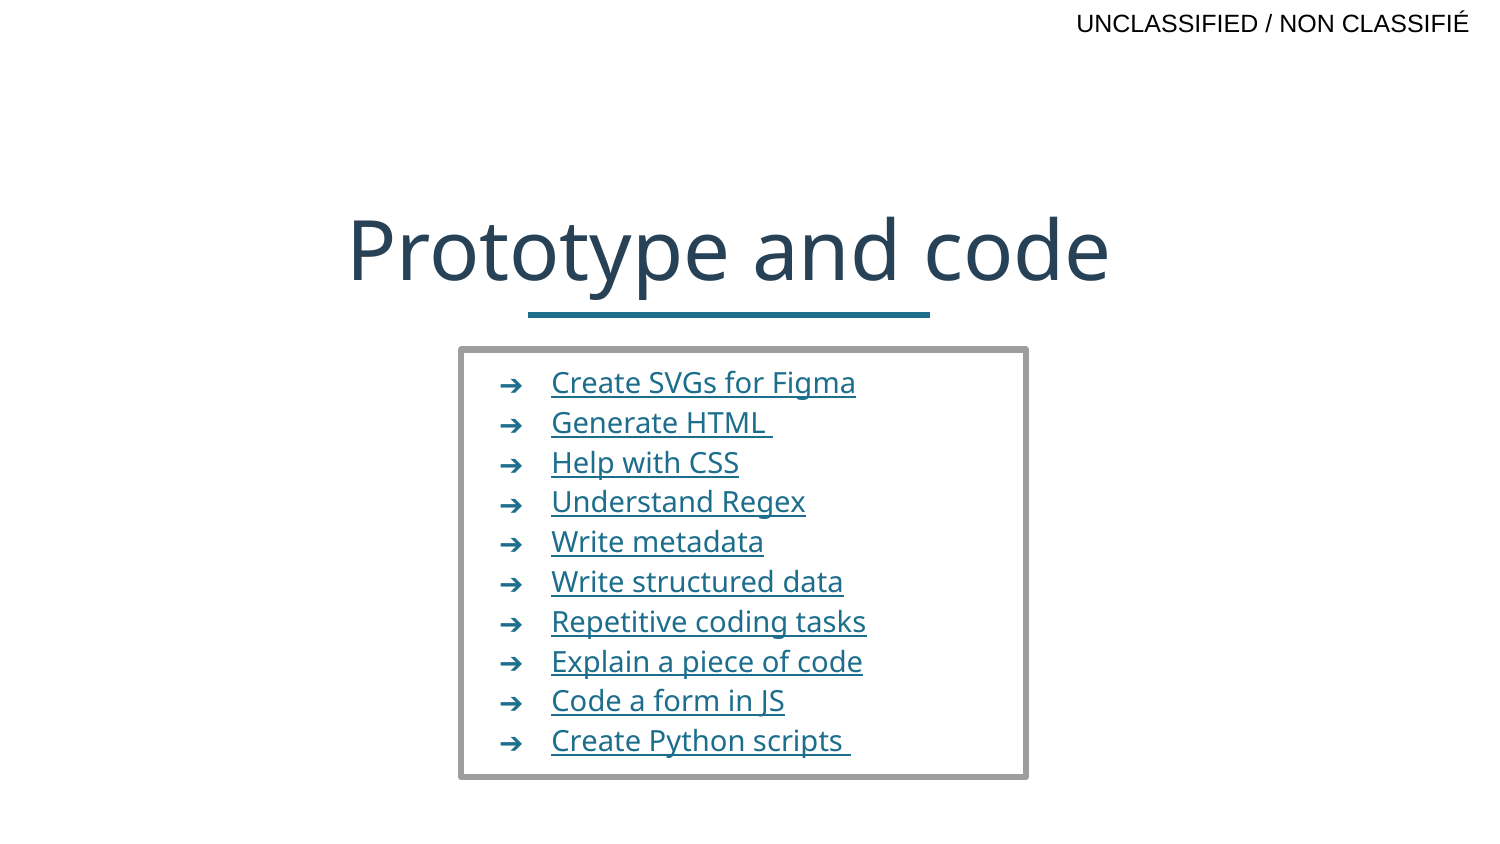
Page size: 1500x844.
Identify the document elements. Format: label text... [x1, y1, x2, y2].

text_box Create SVGs for Figma Generate HTML Help with CSS Understand Regex Write metadata Write structured data Repetitive coding tasks Explain a piece of code Code a form in JS Create Python scripts [461, 349, 1026, 777]
subtitle Prototype and code [0, 181, 1480, 312]
